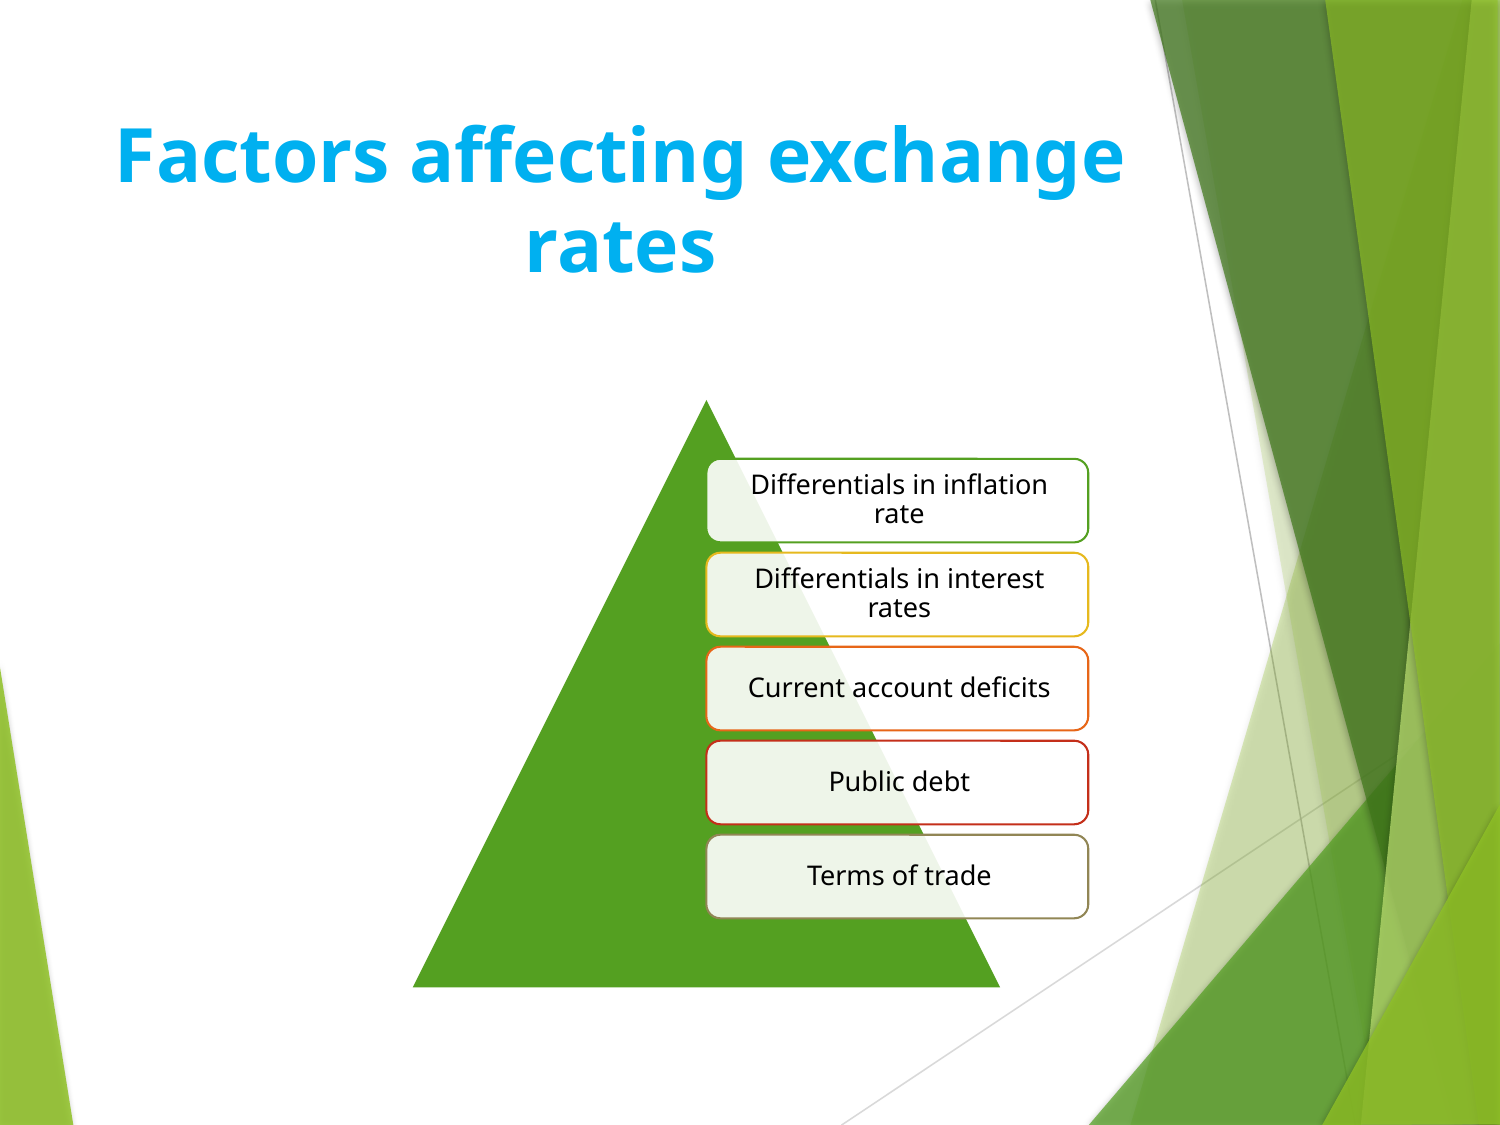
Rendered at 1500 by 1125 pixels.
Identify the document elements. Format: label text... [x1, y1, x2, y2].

title Factors affecting exchange rates [99, 99, 1142, 317]
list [262, 399, 1238, 988]
